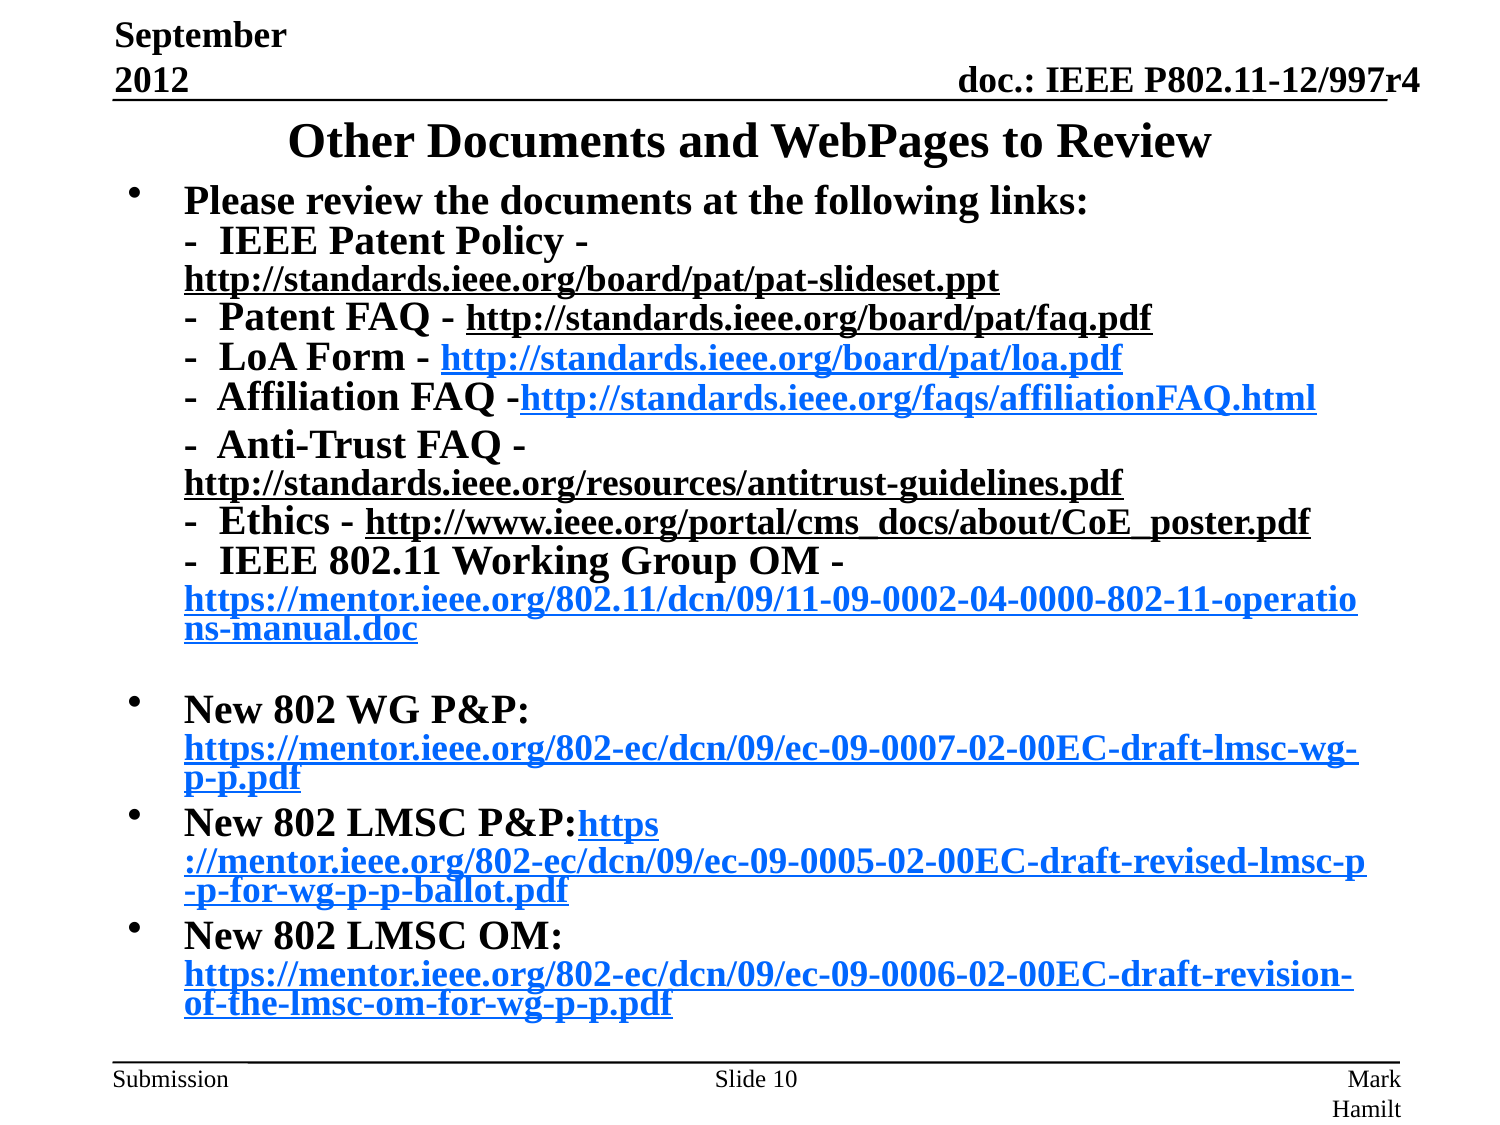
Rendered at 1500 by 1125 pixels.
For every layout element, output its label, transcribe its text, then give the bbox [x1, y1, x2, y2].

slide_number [114, 54, 290, 87]
slide_number Slide 10 [712, 1062, 800, 1093]
footer Mark Hamilton, Polycom, Inc [1325, 1062, 1402, 1093]
title Other Documents and WebPages to Review [112, 87, 1388, 174]
list Please review the documents at the following links: - IEEE Patent Policy - http://standards.ieee.org/board/pat/pat-slideset.ppt - Patent FAQ - http://standards.ieee.org/board/pat/faq.pdf - LoA Form - http://standards.ieee.org/board/pat/loa.pdf - Affiliation FAQ -http://standards.ieee.org/faqs/affiliationFAQ.html - Anti-Trust FAQ - http://standards.ieee.org/resources/antitrust-guidelines.pdf - Ethics - http://www.ieee.org/portal/cms_docs/about/CoE_poster.pdf - IEEE 802.11 Working Group OM - https://mentor.ieee.org/802.11/dcn/09/11-09-0002-04-0000-802-11-operations-manual.doc New 802 WG P&P: https://mentor.ieee.org/802-ec/dcn/09/ec-09-0007-02-00EC-draft-lmsc-wg-p-p.pdf New 802 LMSC P&P:https://mentor.ieee.org/802-ec/dcn/09/ec-09-0005-02-00EC-draft-revised-lmsc-p-p-for-wg-p-p-ballot.pdf New 802 LMSC OM: https://mentor.ieee.org/802-ec/dcn/09/ec-09-0006-02-00EC-draft-revision-of-the-lmsc-om-for-wg-p-p.pdf [112, 174, 1388, 1050]
